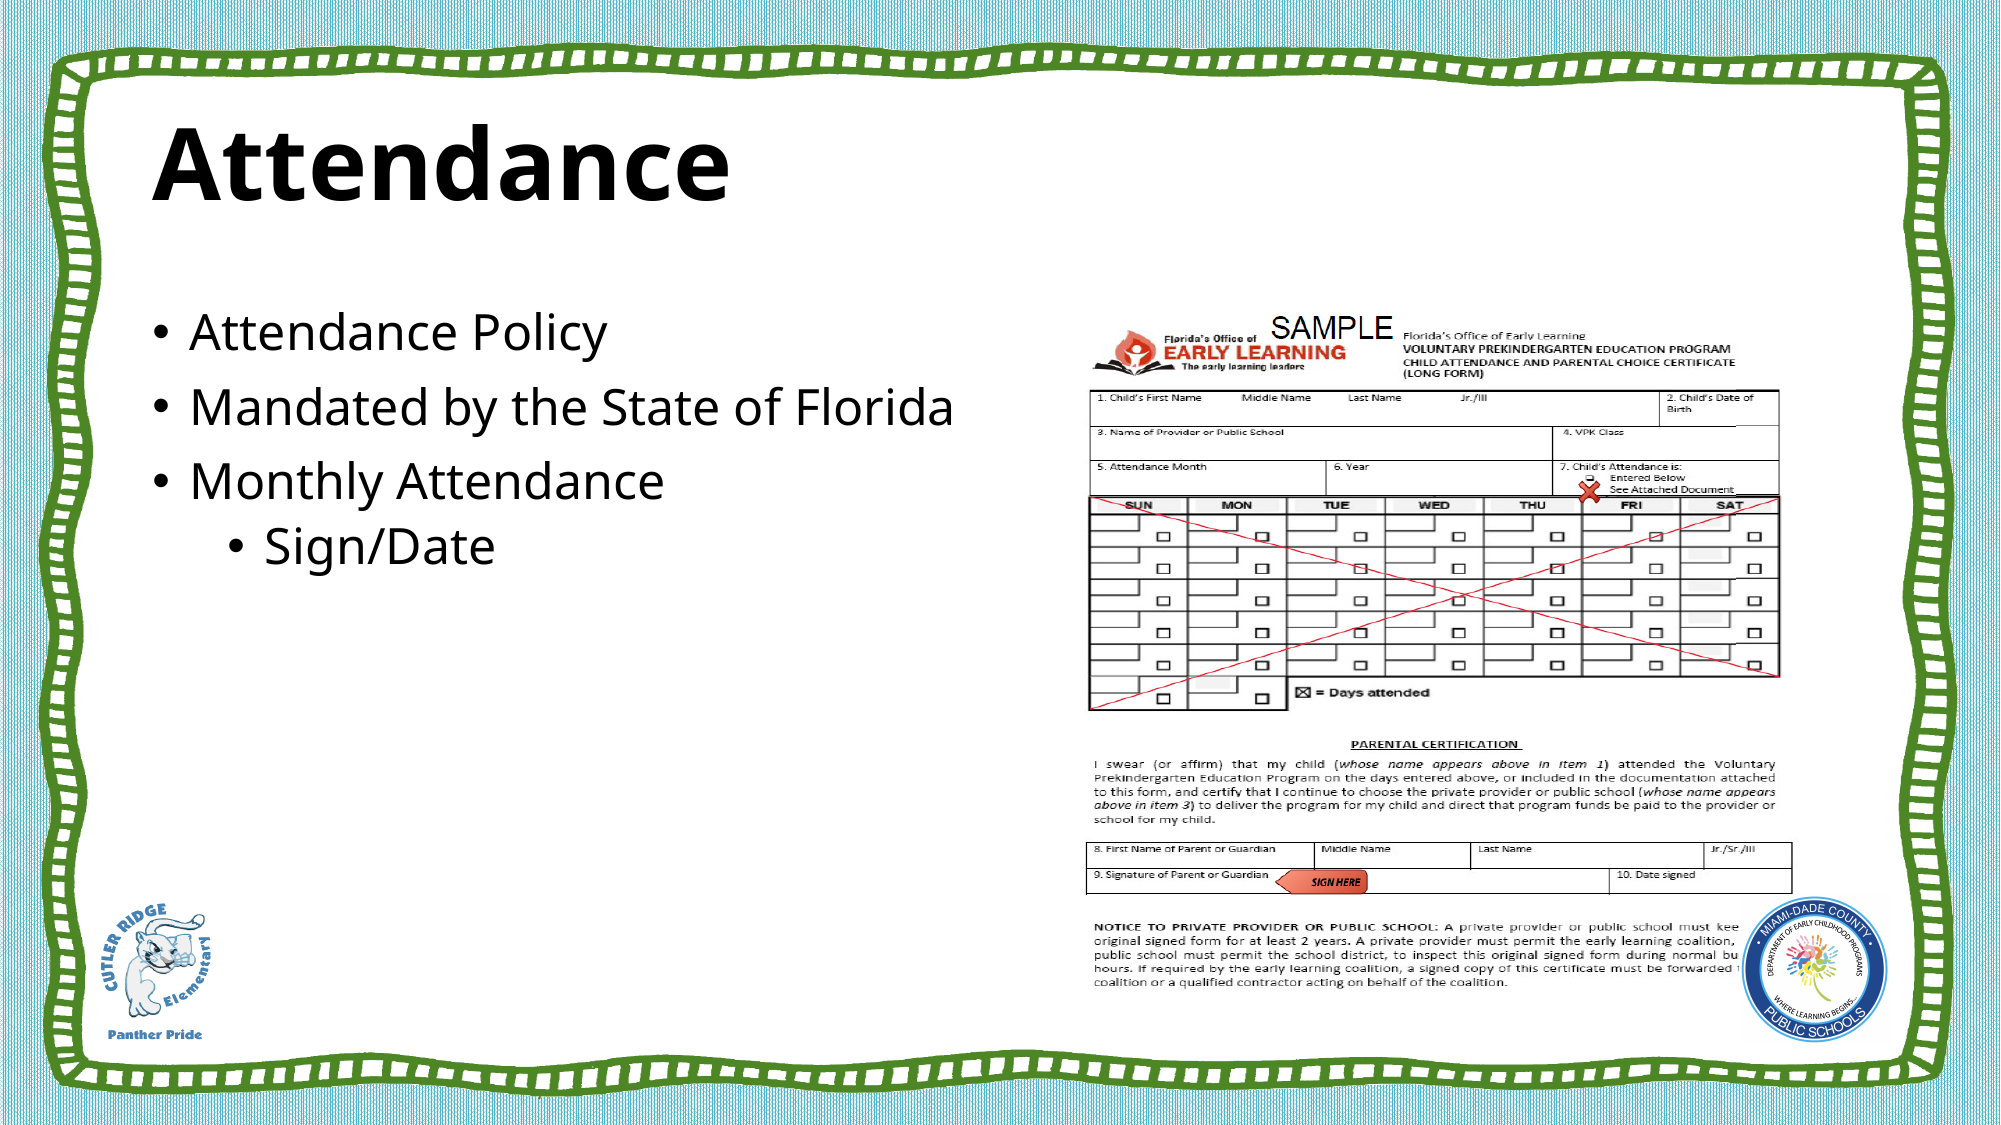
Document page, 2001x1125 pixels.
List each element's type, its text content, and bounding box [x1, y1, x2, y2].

picture [1739, 894, 1890, 1045]
title Attendance [1551, 59, 1863, 278]
title Attendance [137, 59, 449, 278]
list Attendance Policy Mandated by the State of Florida Monthly Attendance Sign/Date [137, 299, 449, 1014]
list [1071, 290, 1804, 1005]
picture [89, 894, 220, 1045]
picture [449, 0, 1551, 1125]
